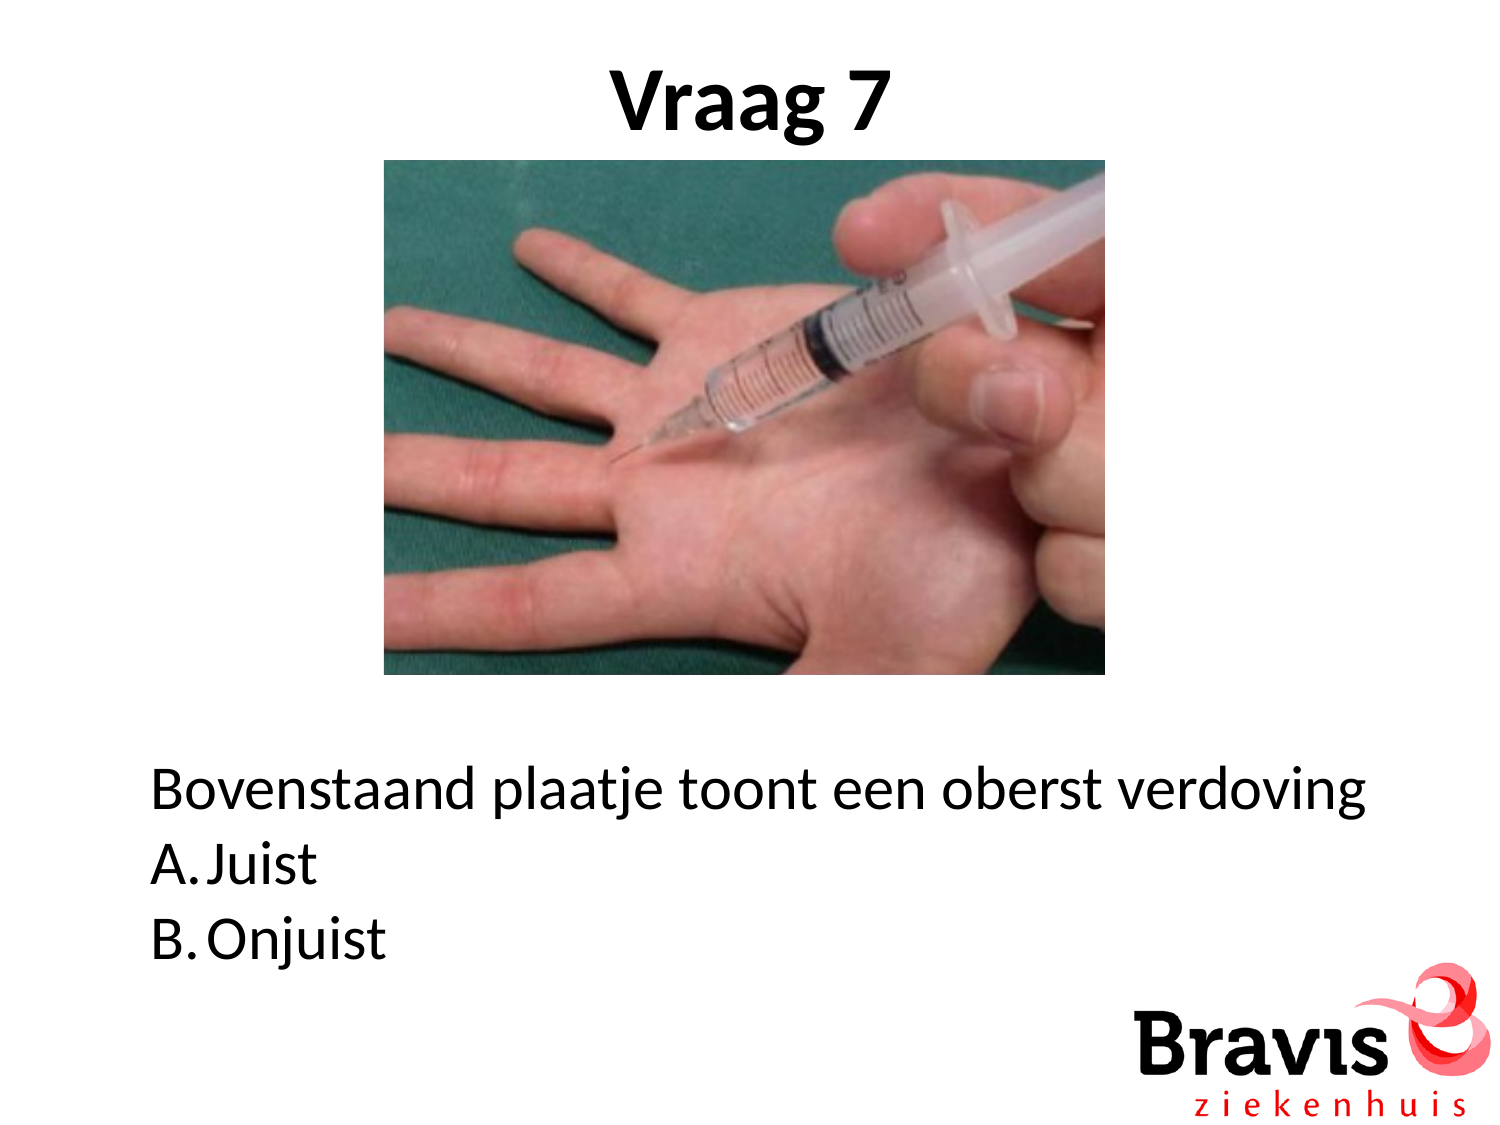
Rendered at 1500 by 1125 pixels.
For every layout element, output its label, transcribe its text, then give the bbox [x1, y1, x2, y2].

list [383, 160, 1106, 675]
picture [1126, 951, 1500, 1125]
title Vraag 7 [76, 0, 1427, 188]
text_box Bovenstaand plaatje toont een oberst verdoving Juist Onjuist [135, 739, 1388, 980]
